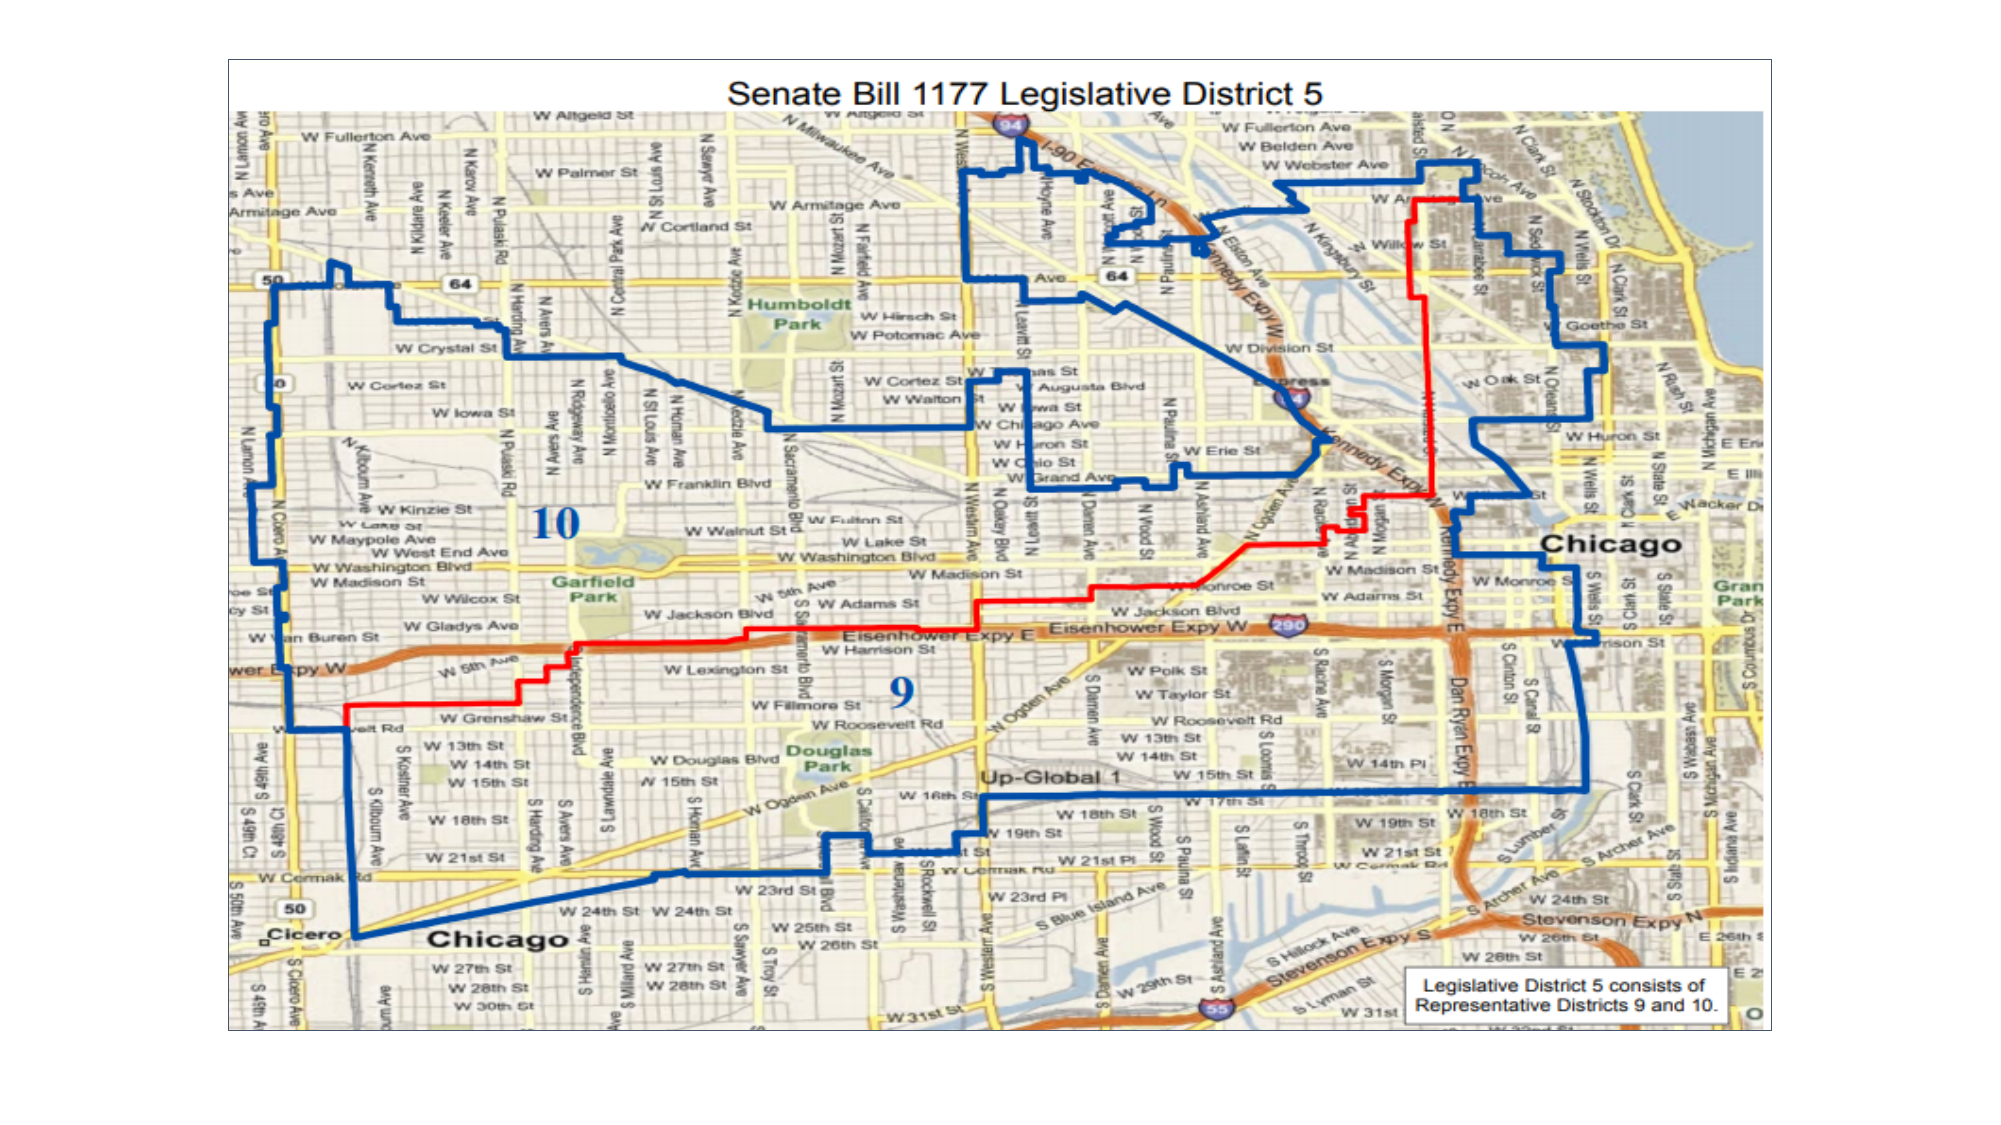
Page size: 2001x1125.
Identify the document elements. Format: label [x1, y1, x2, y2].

picture [228, 59, 1772, 1031]
